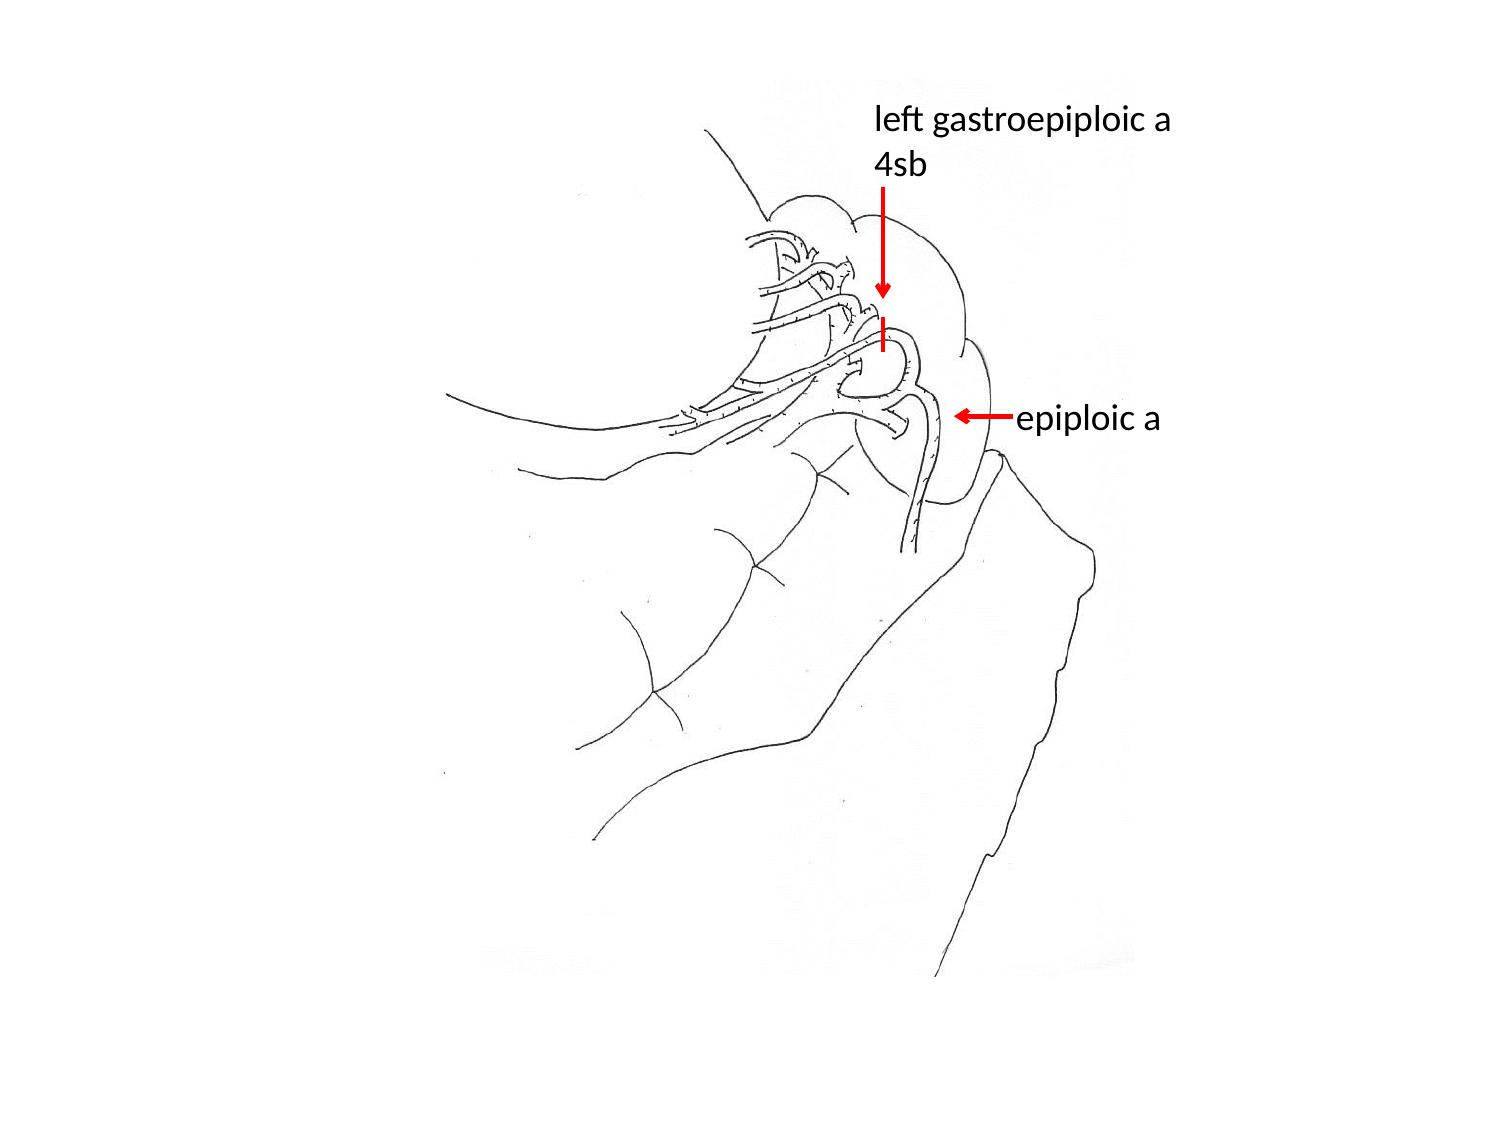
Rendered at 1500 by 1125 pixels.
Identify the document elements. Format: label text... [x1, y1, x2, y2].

text_box epiploic a [1139, 385, 1187, 446]
picture [431, 77, 1135, 977]
text_box left gastroepiploic a 4sb [1139, 86, 1199, 192]
